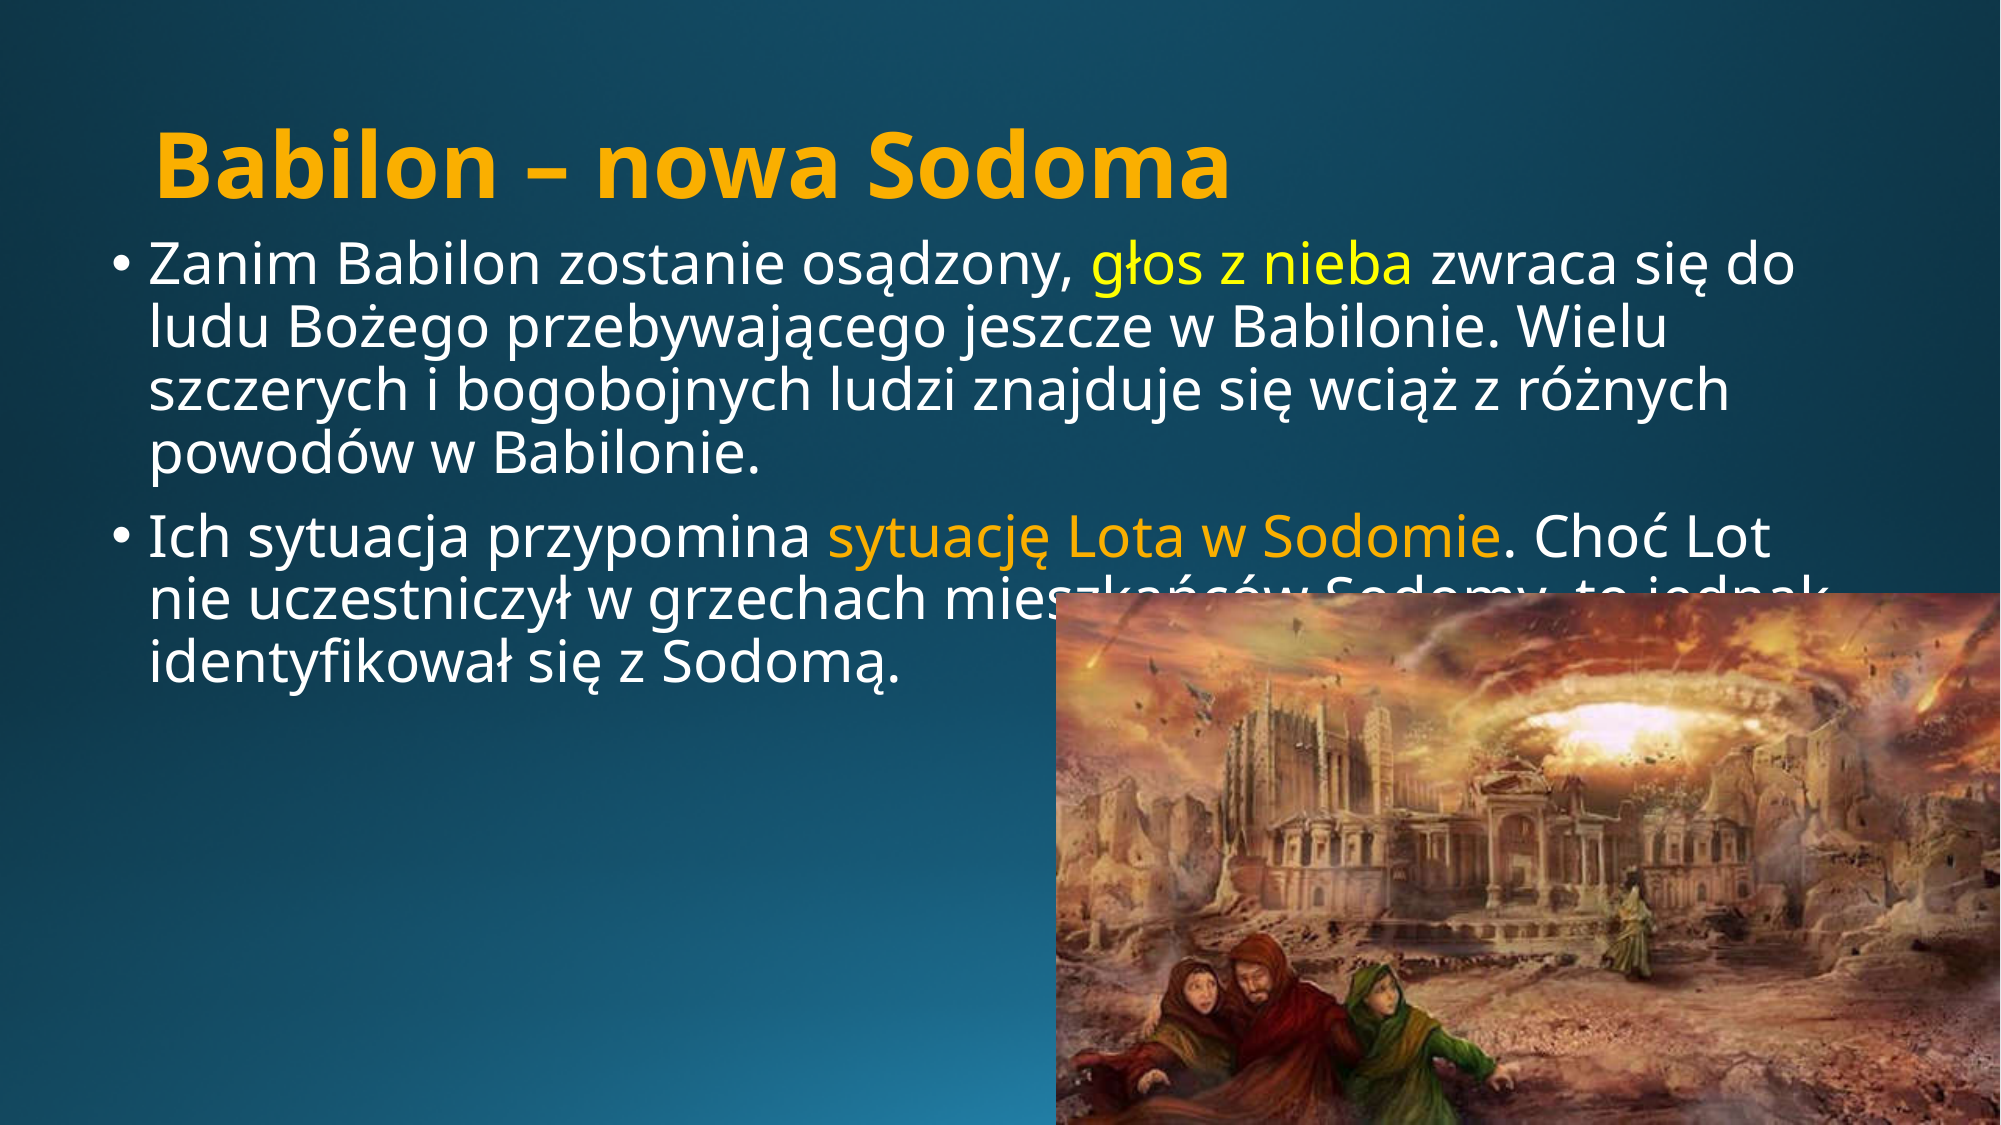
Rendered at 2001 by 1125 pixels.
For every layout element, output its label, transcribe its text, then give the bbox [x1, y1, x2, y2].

picture [0, 0, 2001, 1125]
title Babilon – nowa Sodoma [137, 59, 1863, 227]
list Zanim Babilon zostanie osądzony, głos z nieba zwraca się do ludu Bożego przebywającego jeszcze w Babilonie. Wielu szczerych i bogobojnych ludzi znajduje się wciąż z różnych powodów w Babilonie. Ich sytuacja przypomina sytuację Lota w Sodomie. Choć Lot nie uczestniczył w grzechach mieszkańców Sodomy, to jednak identyfikował się z Sodomą. [96, 227, 1878, 1090]
